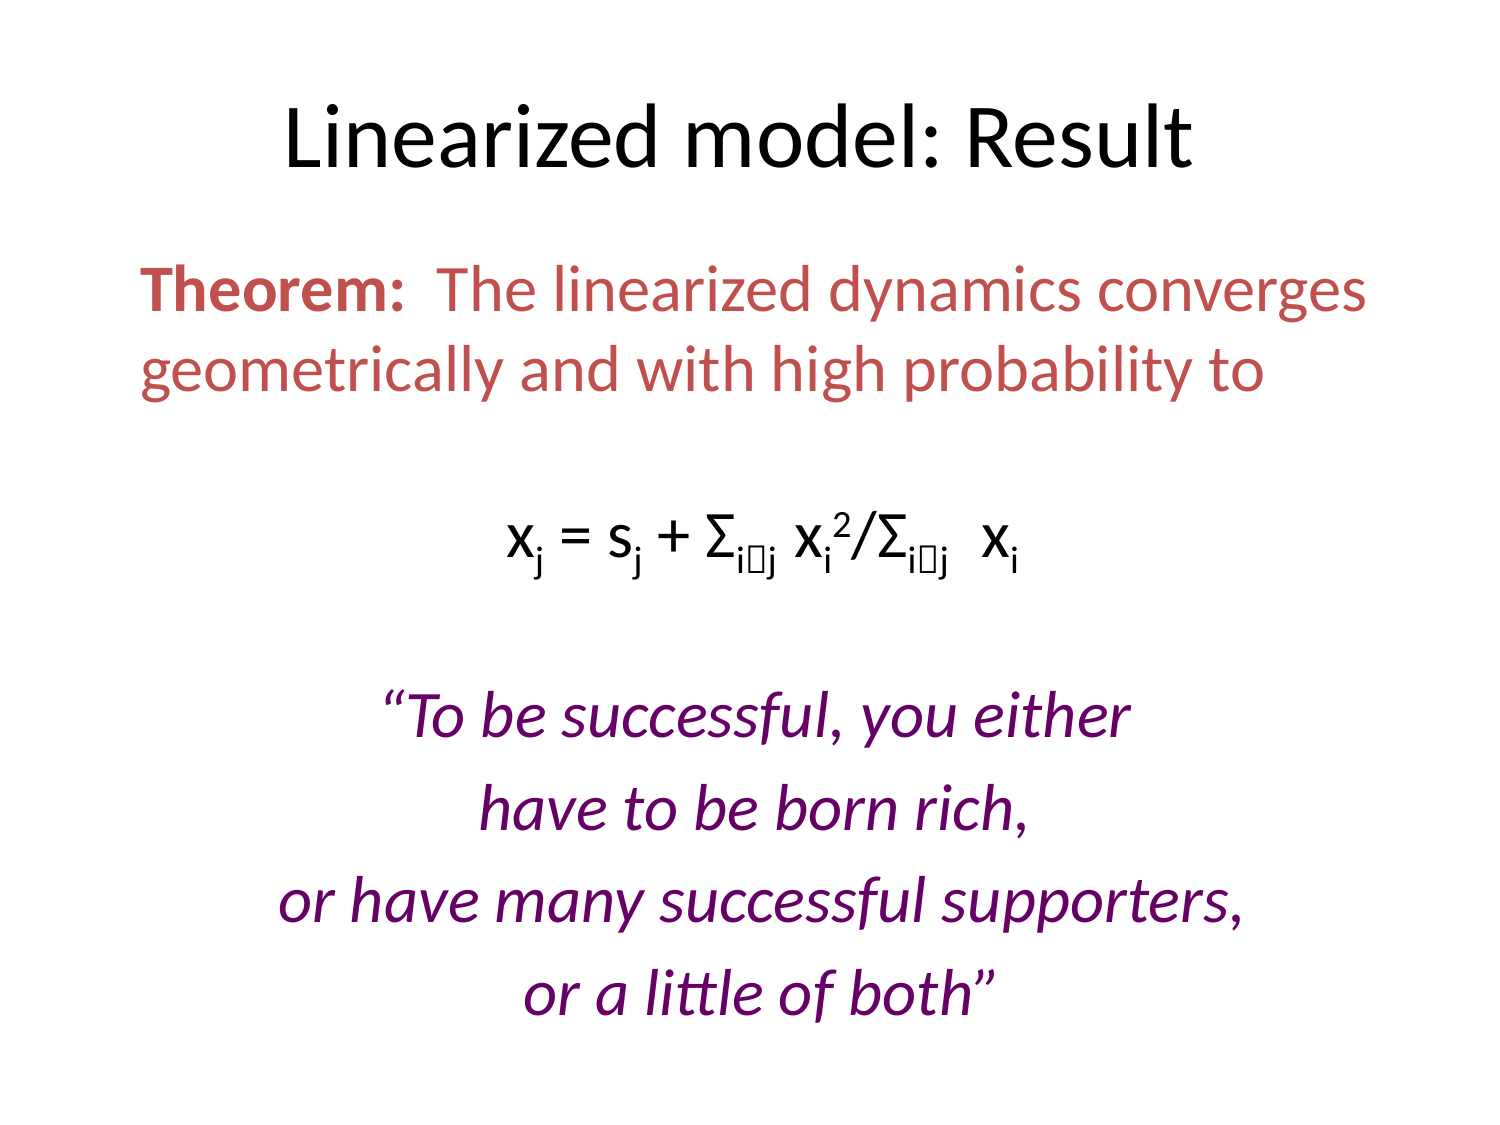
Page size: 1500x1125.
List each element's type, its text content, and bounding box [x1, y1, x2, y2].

title Linearized model: Result [112, 37, 1388, 225]
list Theorem: The linearized dynamics converges geometrically and with high probability to xj = sj + Σij xi2/Σij xi “To be successful, you either have to be born rich, or have many successful supporters, or a little of both” [125, 237, 1400, 1038]
